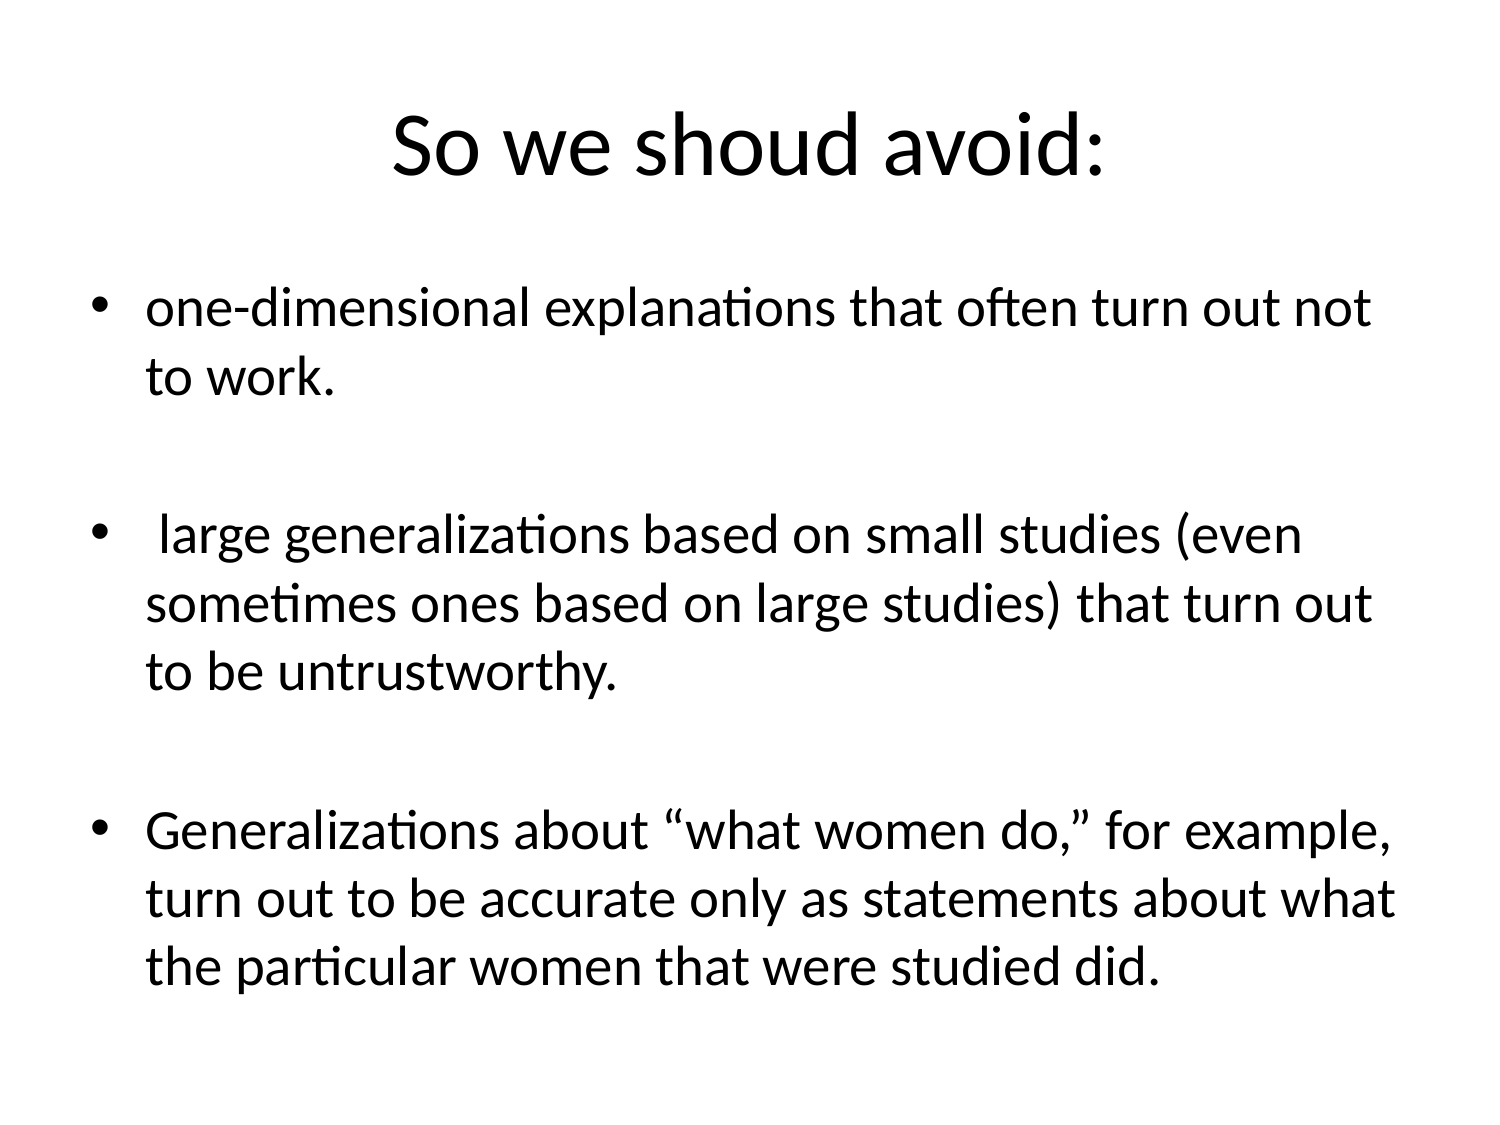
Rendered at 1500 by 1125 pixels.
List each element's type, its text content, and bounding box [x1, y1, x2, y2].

title So we shoud avoid: [75, 45, 1425, 233]
list one-dimensional explanations that often turn out not to work. large generalizations based on small studies (even sometimes ones based on large studies) that turn out to be untrustworthy. Generalizations about “what women do,” for example, turn out to be accurate only as statements about what the particular women that were studied did. [75, 262, 1425, 1005]
